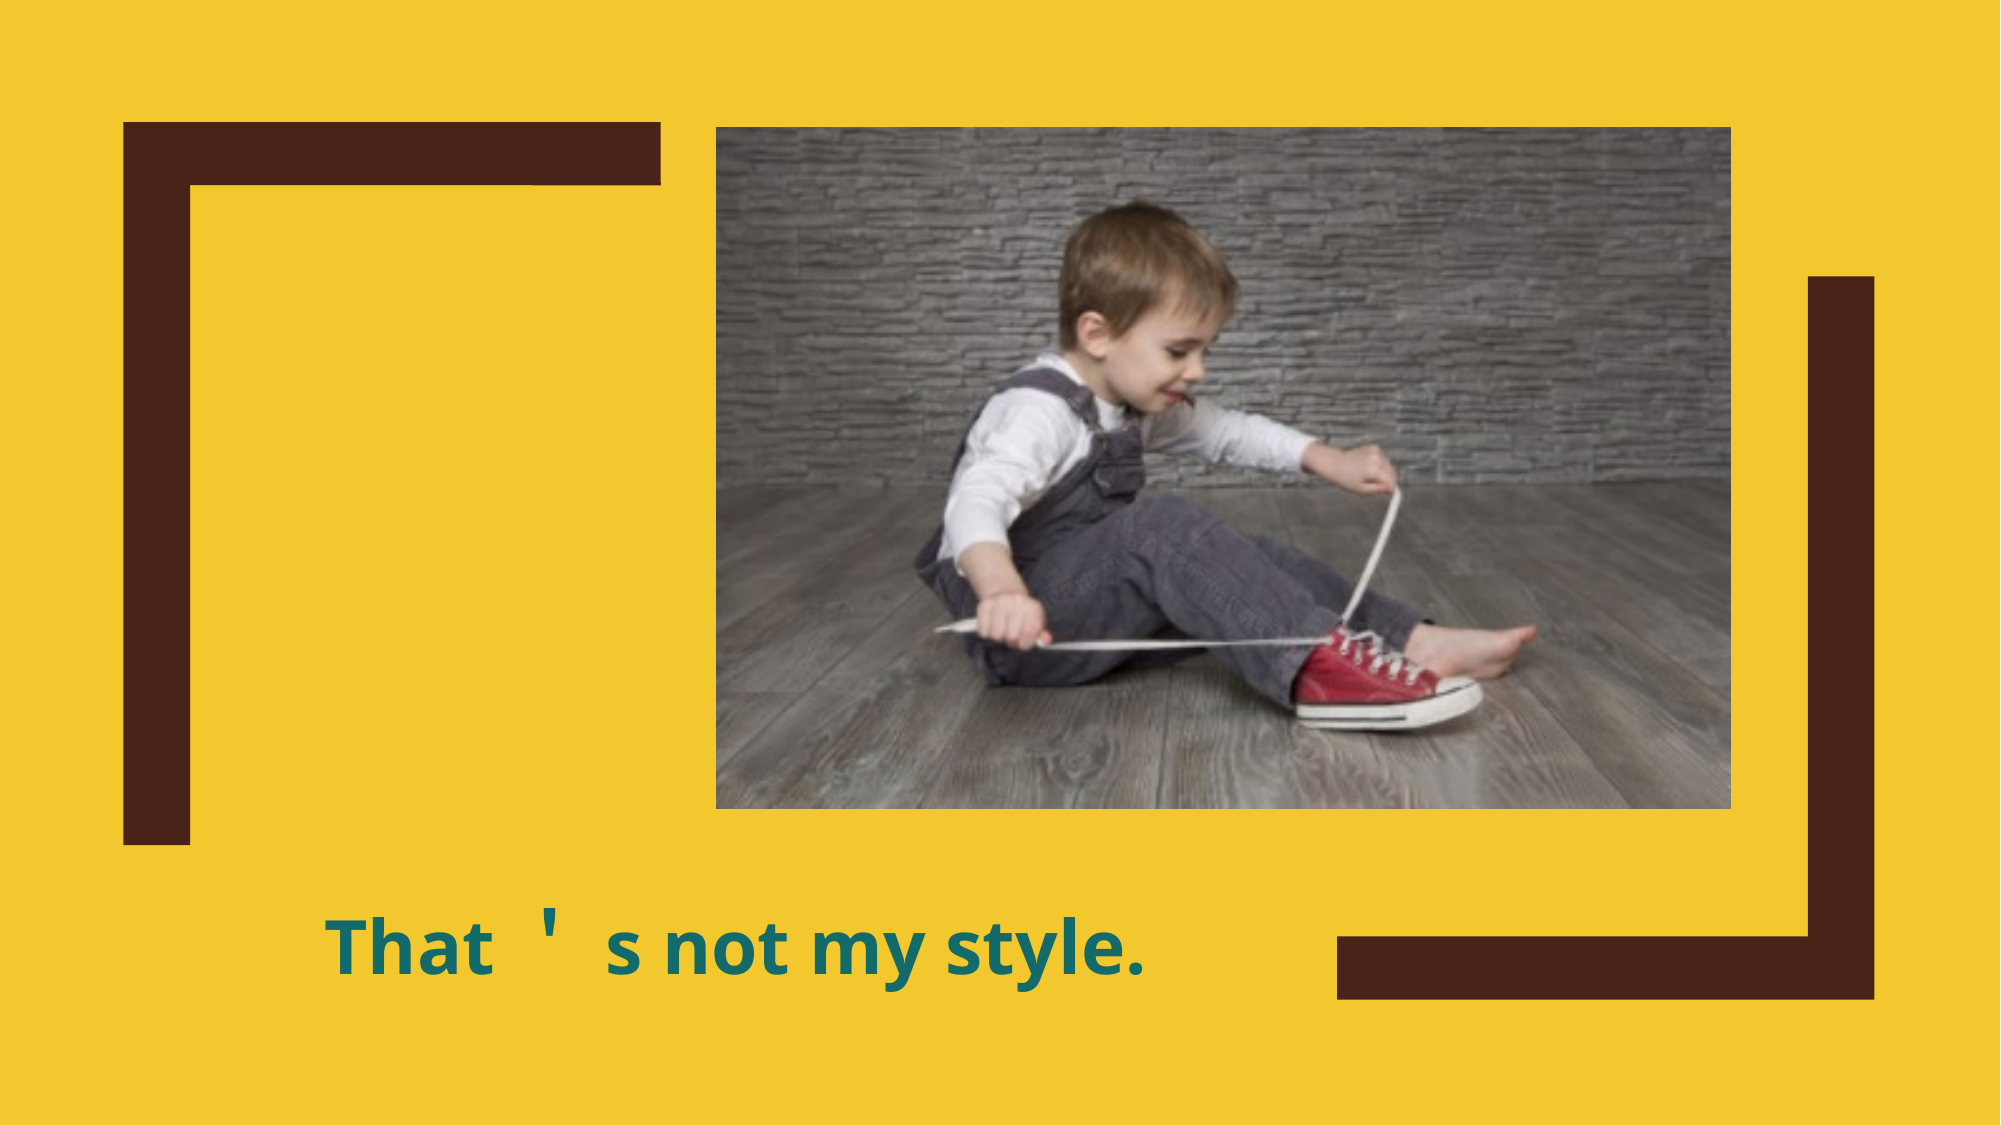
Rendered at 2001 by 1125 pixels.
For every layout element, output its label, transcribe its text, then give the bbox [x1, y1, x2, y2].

text_box That＇s not my style. [55, 847, 1417, 998]
picture [716, 127, 1731, 809]
